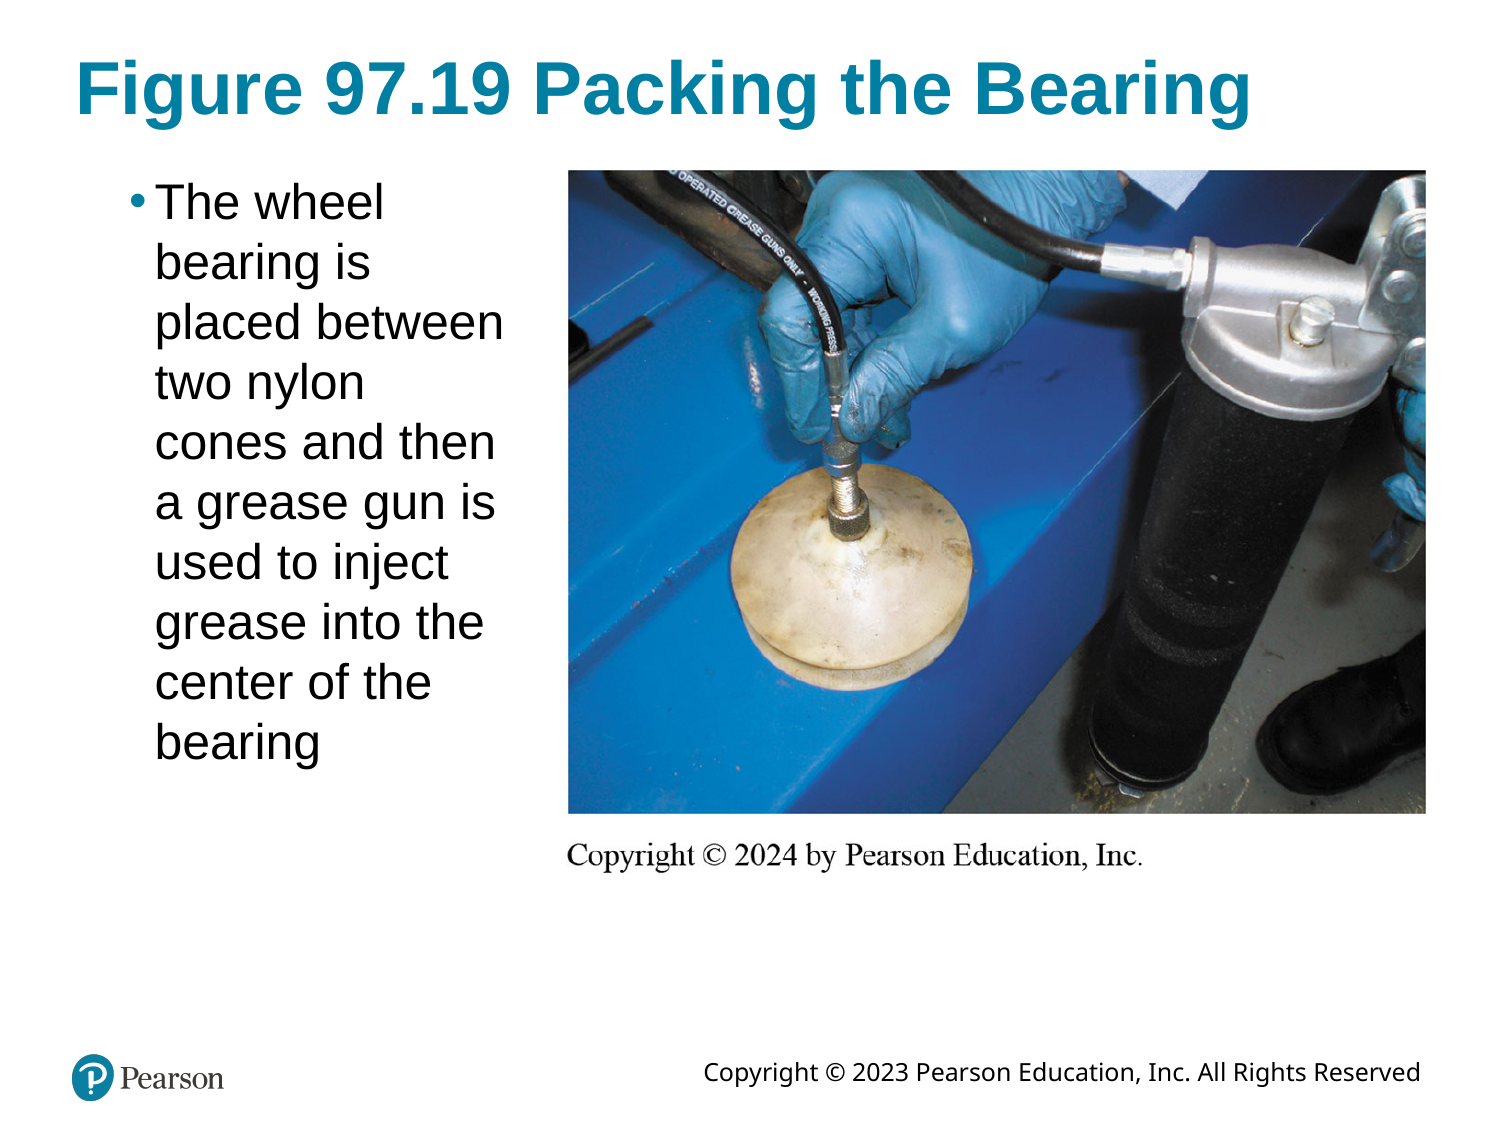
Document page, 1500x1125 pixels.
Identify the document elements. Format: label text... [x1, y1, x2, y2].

picture [72, 1054, 88, 1070]
picture [98, 1054, 224, 1101]
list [566, 168, 1427, 874]
title Figure 97.19 Packing the Bearing [75, 32, 1425, 139]
list The wheel bearing is placed between two nylon cones and then a grease gun is used to inject grease into the center of the bearing [112, 162, 507, 784]
picture [80, 1063, 106, 1088]
picture [72, 1087, 83, 1101]
